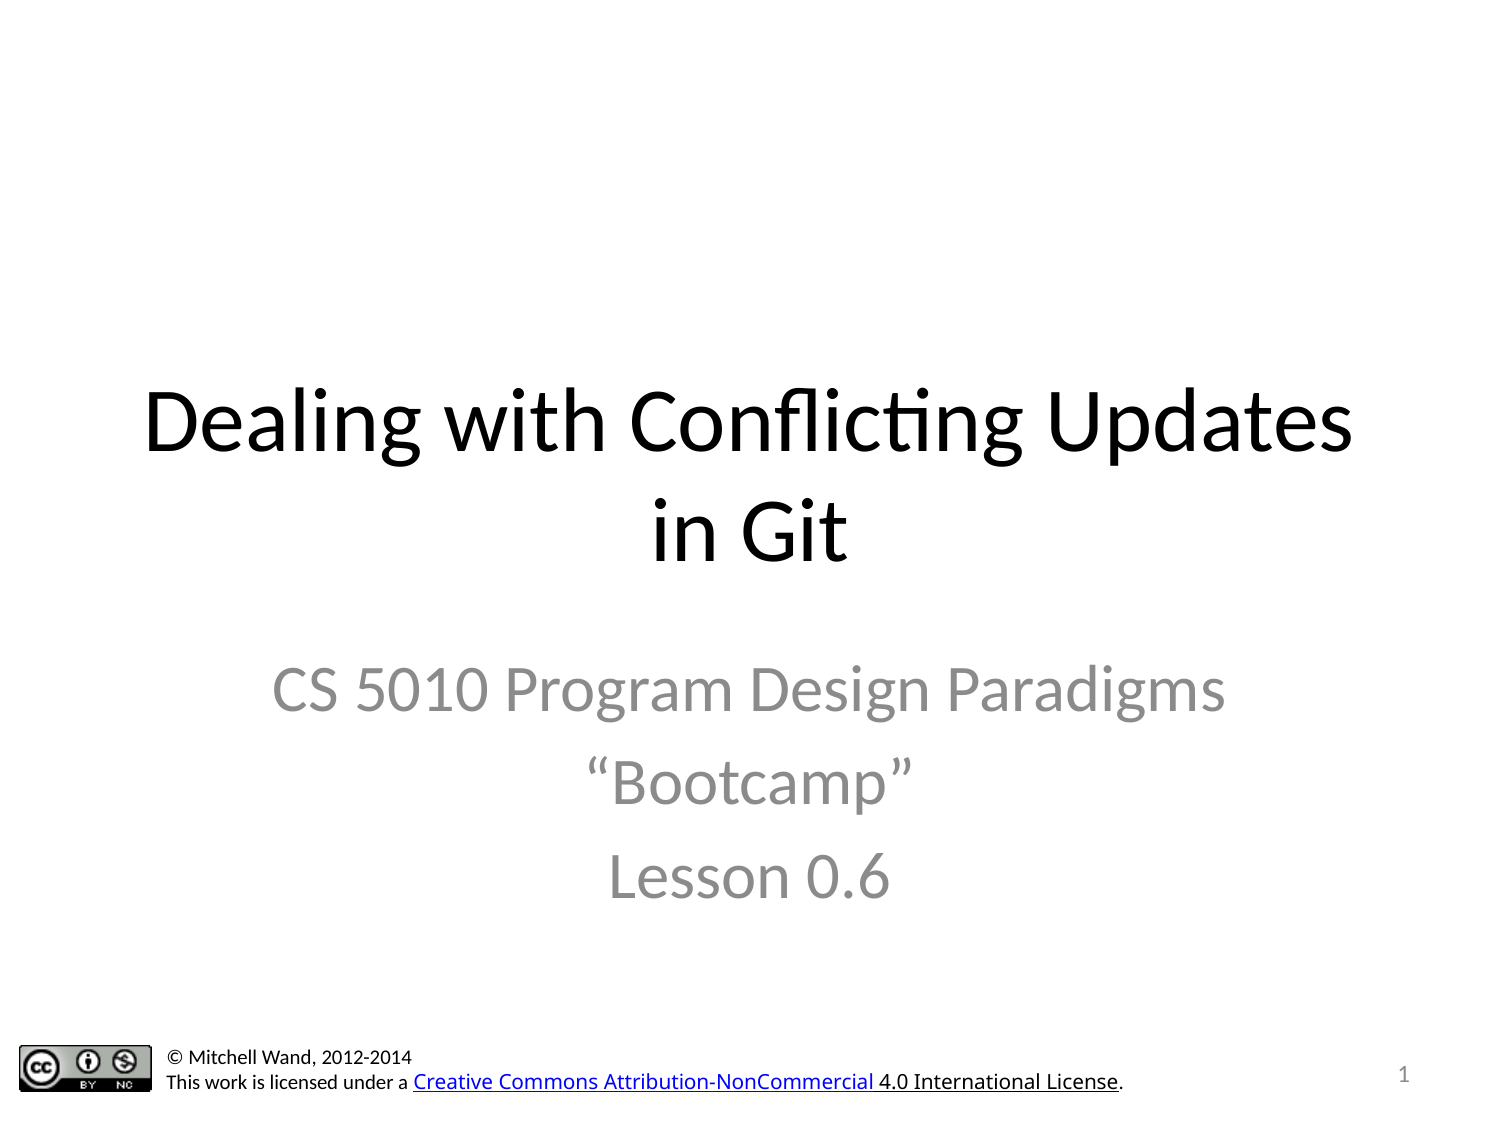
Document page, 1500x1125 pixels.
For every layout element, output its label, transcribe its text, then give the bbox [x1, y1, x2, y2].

title Dealing with Conflicting Updates in Git [112, 349, 1388, 591]
subtitle CS 5010 Program Design Paradigms “Bootcamp” Lesson 0.6 [225, 637, 1275, 925]
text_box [19, 1035, 1481, 1102]
